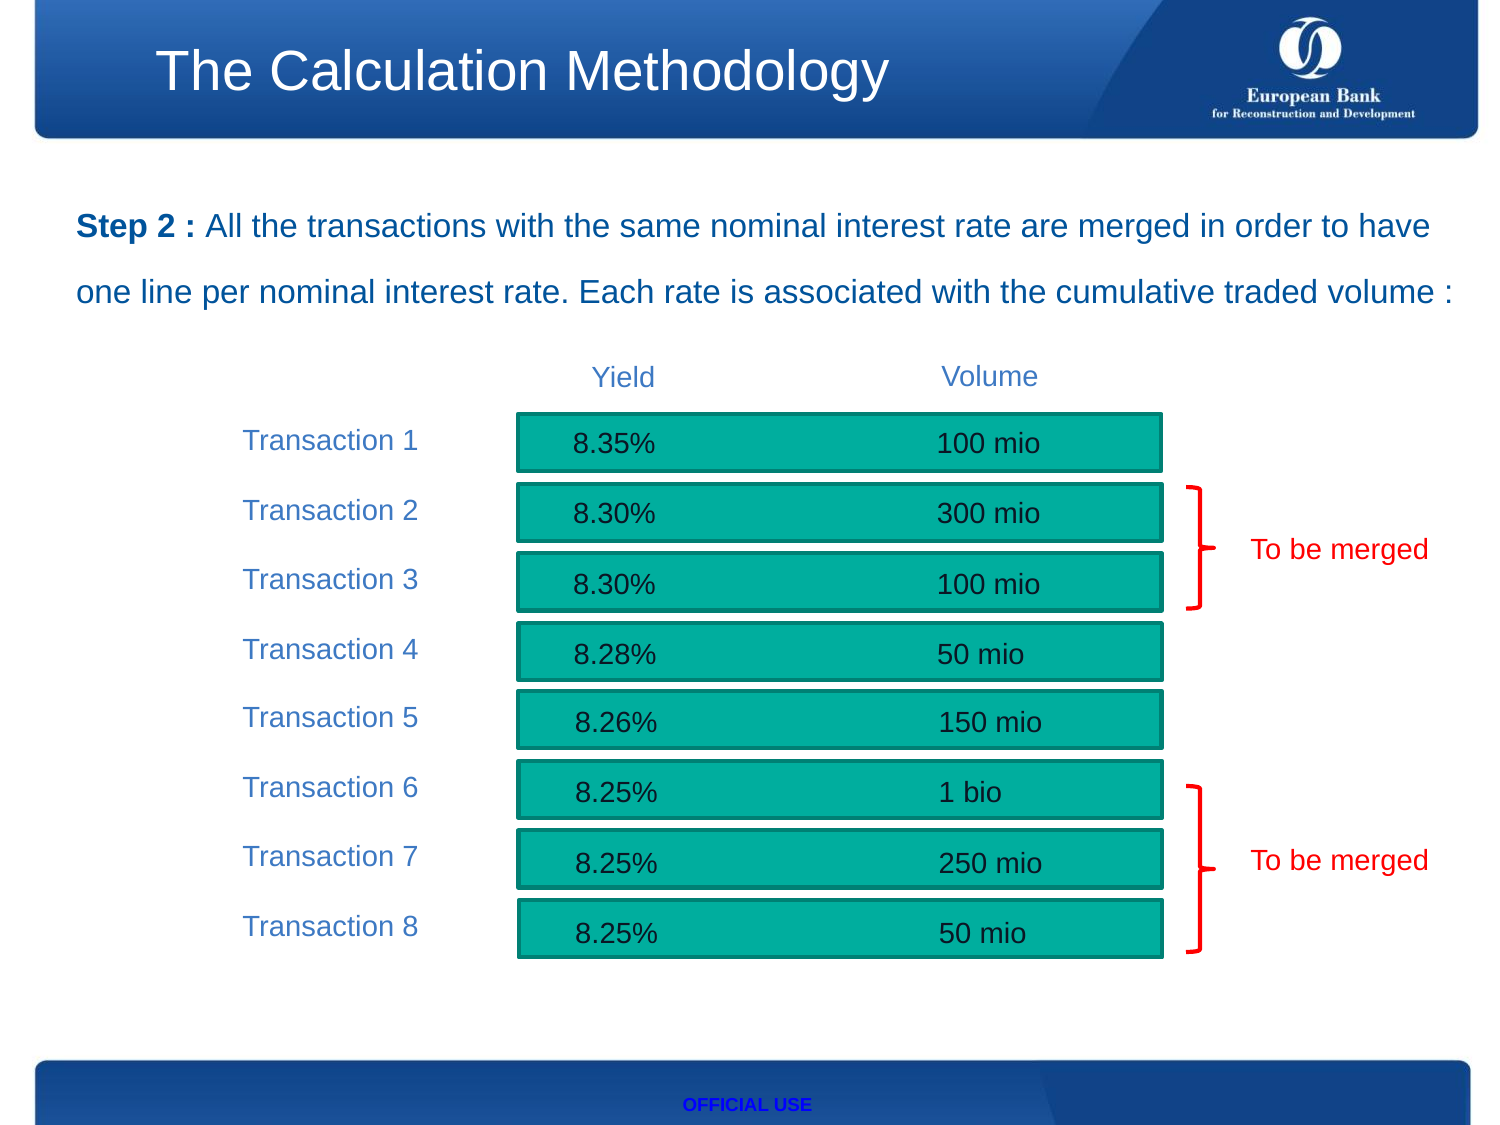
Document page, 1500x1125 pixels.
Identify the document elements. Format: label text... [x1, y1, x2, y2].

text_box Step 2 : All the transactions with the same nominal interest rate are merged in order to have one line per nominal interest rate. Each rate is associated with the cumulative traded volume : [76, 177, 1468, 333]
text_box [227, 349, 1445, 958]
title The Calculation Methodology [155, 34, 1500, 103]
text_box OFFICIAL USE [20, 1085, 1480, 1123]
picture [0, 0, 1500, 1125]
